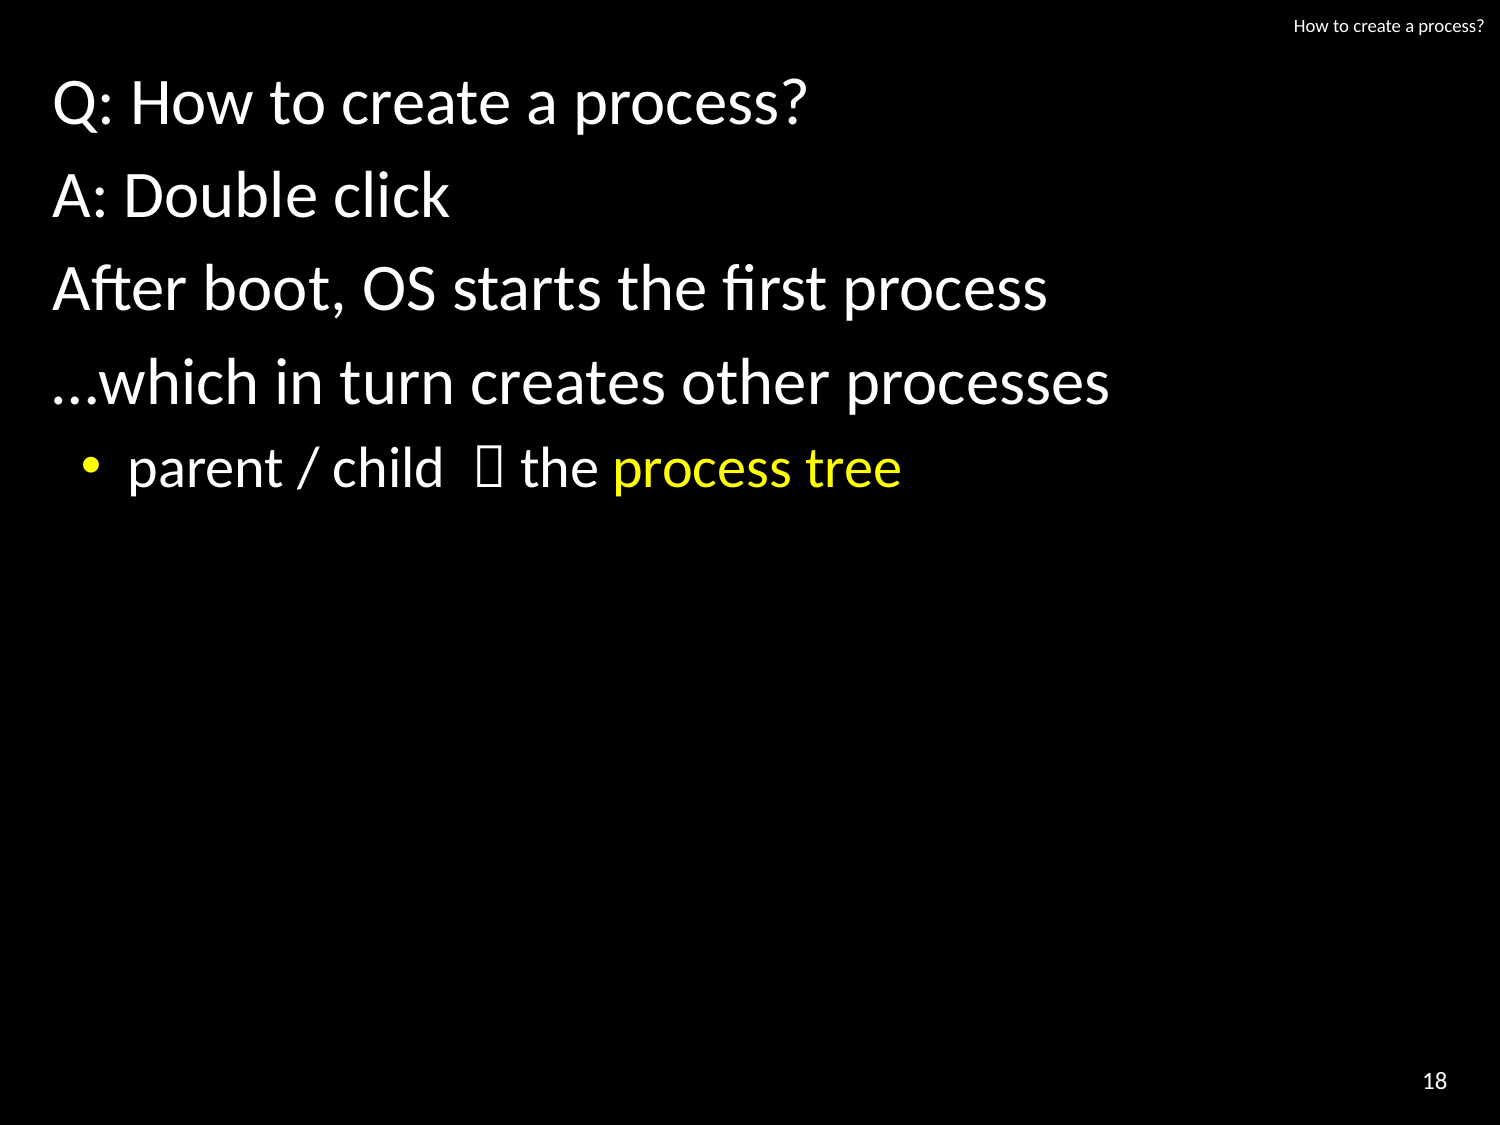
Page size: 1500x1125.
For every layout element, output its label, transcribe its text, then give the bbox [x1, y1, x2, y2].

title How to create a process? [924, 0, 1500, 50]
list Q: How to create a process? A: Double click After boot, OS starts the first process …which in turn creates other processes parent / child  the process tree [37, 50, 1463, 538]
